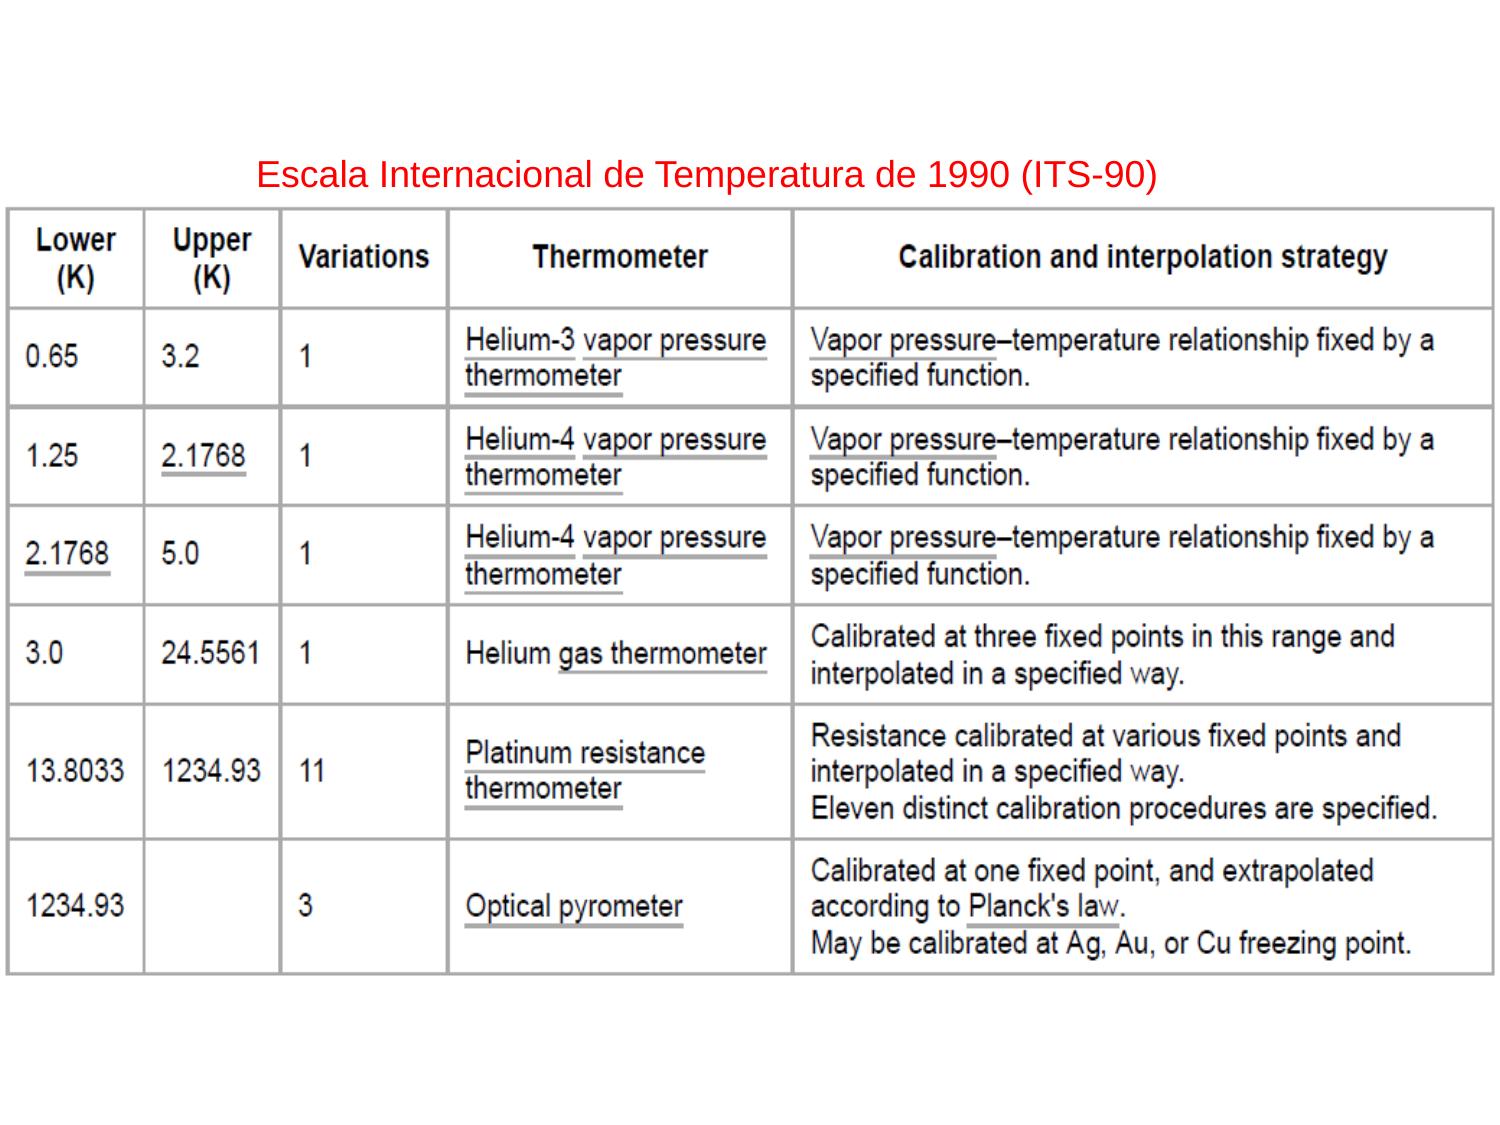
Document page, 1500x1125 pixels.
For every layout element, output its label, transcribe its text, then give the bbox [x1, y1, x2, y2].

picture [0, 198, 1500, 985]
text_box Escala Internacional de Temperatura de 1990 (ITS-90) [241, 142, 1174, 197]
